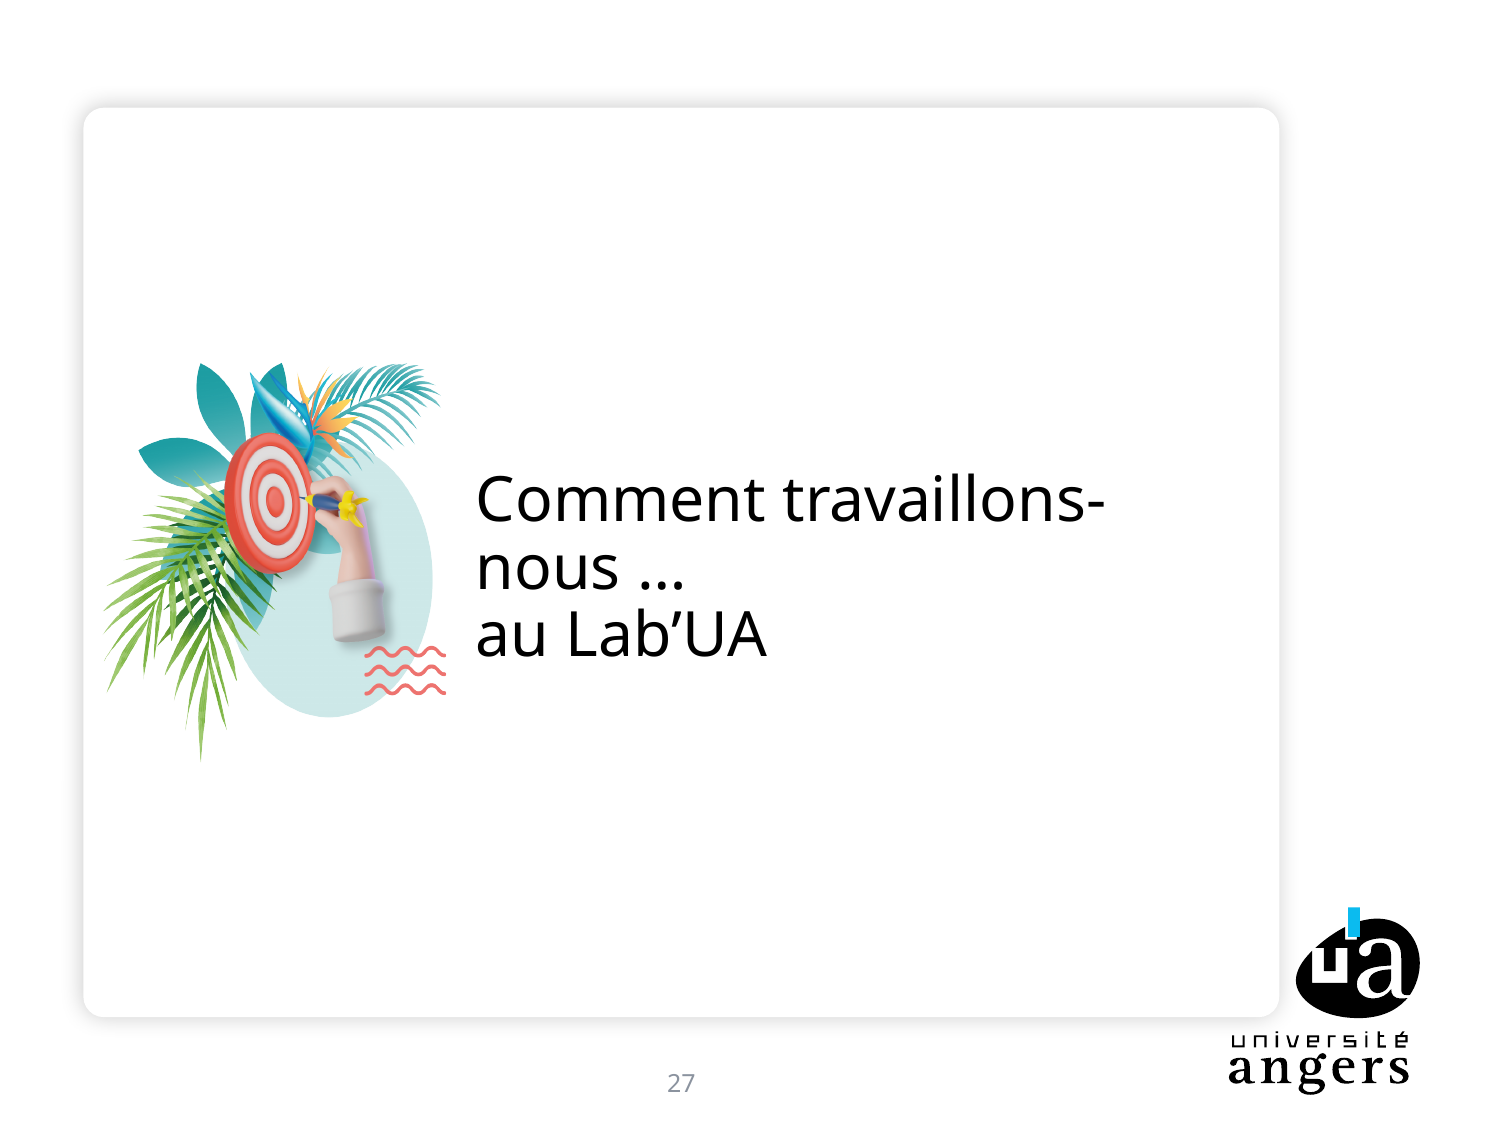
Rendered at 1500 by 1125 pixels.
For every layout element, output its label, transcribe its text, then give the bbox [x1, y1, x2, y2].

picture [97, 338, 449, 787]
slide_number 27 [83, 1058, 1280, 1112]
title Comment travaillons-nous … au Lab’UA [460, 266, 1227, 872]
